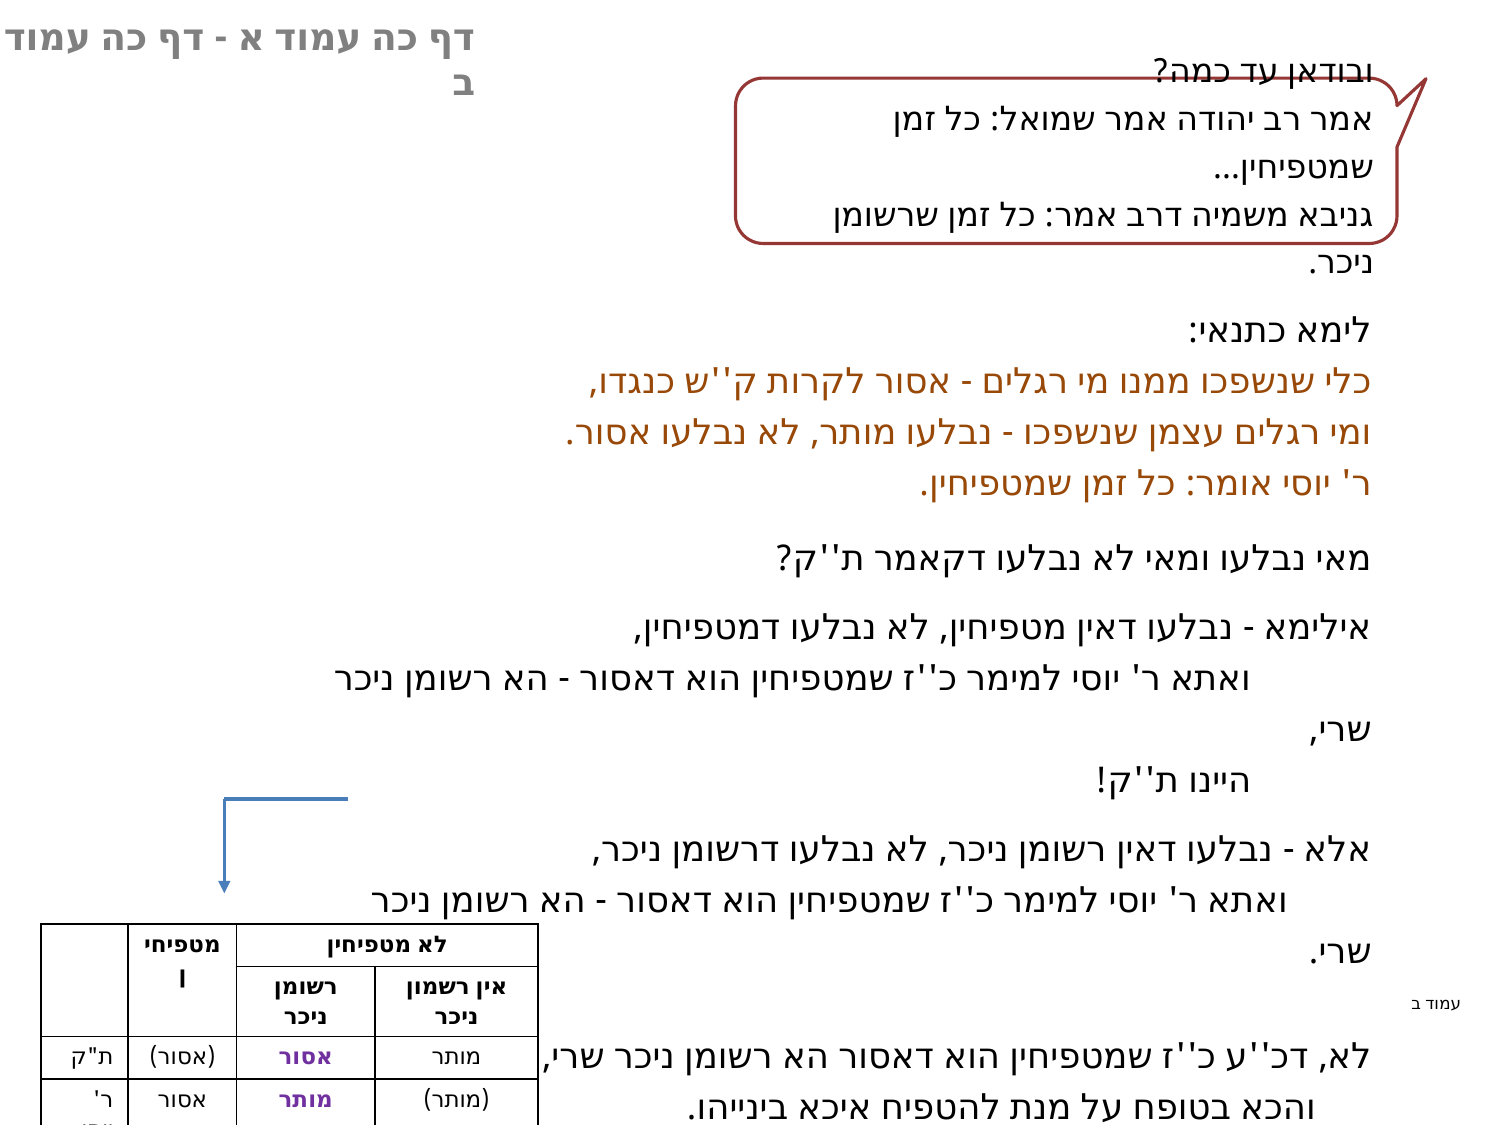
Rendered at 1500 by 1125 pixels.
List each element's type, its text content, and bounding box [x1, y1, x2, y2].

table_cell ר' יוסי [42, 1080, 127, 1125]
table_cell ת"ק [42, 1037, 127, 1078]
table_header לא מטפיחין [237, 925, 537, 966]
table_cell (אסור) [129, 1037, 236, 1078]
table_cell אסור [129, 1080, 236, 1125]
table_cell אין רשמון ניכר [376, 967, 537, 1036]
table_header מטפיחין [129, 925, 236, 1036]
text_box עמוד ב [1381, 985, 1476, 1020]
text_box דף כה עמוד א - דף כה עמוד ב [0, 5, 491, 111]
table_cell מותר [237, 1080, 374, 1125]
text_box לימא כתנאי: כלי שנשפכו ממנו מי רגלים - אסור לקרות ק''ש כנגדו, ומי רגלים עצמן שנשפכו - נבלעו מותר, לא נבלעו אסור. ר' יוסי אומר: כל זמן שמטפיחין. מאי נבלעו ומאי לא נבלעו דקאמר ת''ק? אילימא - נבלעו דאין מטפיחין, לא נבלעו דמטפיחין, ואתא ר' יוסי למימר כ''ז שמטפיחין הוא דאסור - הא רשומן ניכר שרי, היינו ת''ק! אלא - נבלעו דאין רשומן ניכר, לא נבלעו דרשומן ניכר, ואתא ר' יוסי למימר כ''ז שמטפיחין הוא דאסור - הא רשומן ניכר שרי. לא, דכ''ע כ''ז שמטפיחין הוא דאסור הא רשומן ניכר שרי, והכא בטופח על מנת להטפיח איכא בינייהו. [301, 290, 1387, 1125]
table_cell אסור [237, 1037, 374, 1078]
table_cell מותר [376, 1037, 537, 1078]
text_box ובודאן עד כמה? אמר רב יהודה אמר שמואל: כל זמן שמטפיחין... גניבא משמיה דרב אמר: כל זמן שרשומן ניכר. [733, 75, 1428, 246]
table_cell (מותר) [376, 1080, 537, 1125]
table_cell רשומן ניכר [237, 967, 374, 1036]
table_header [42, 925, 127, 1036]
